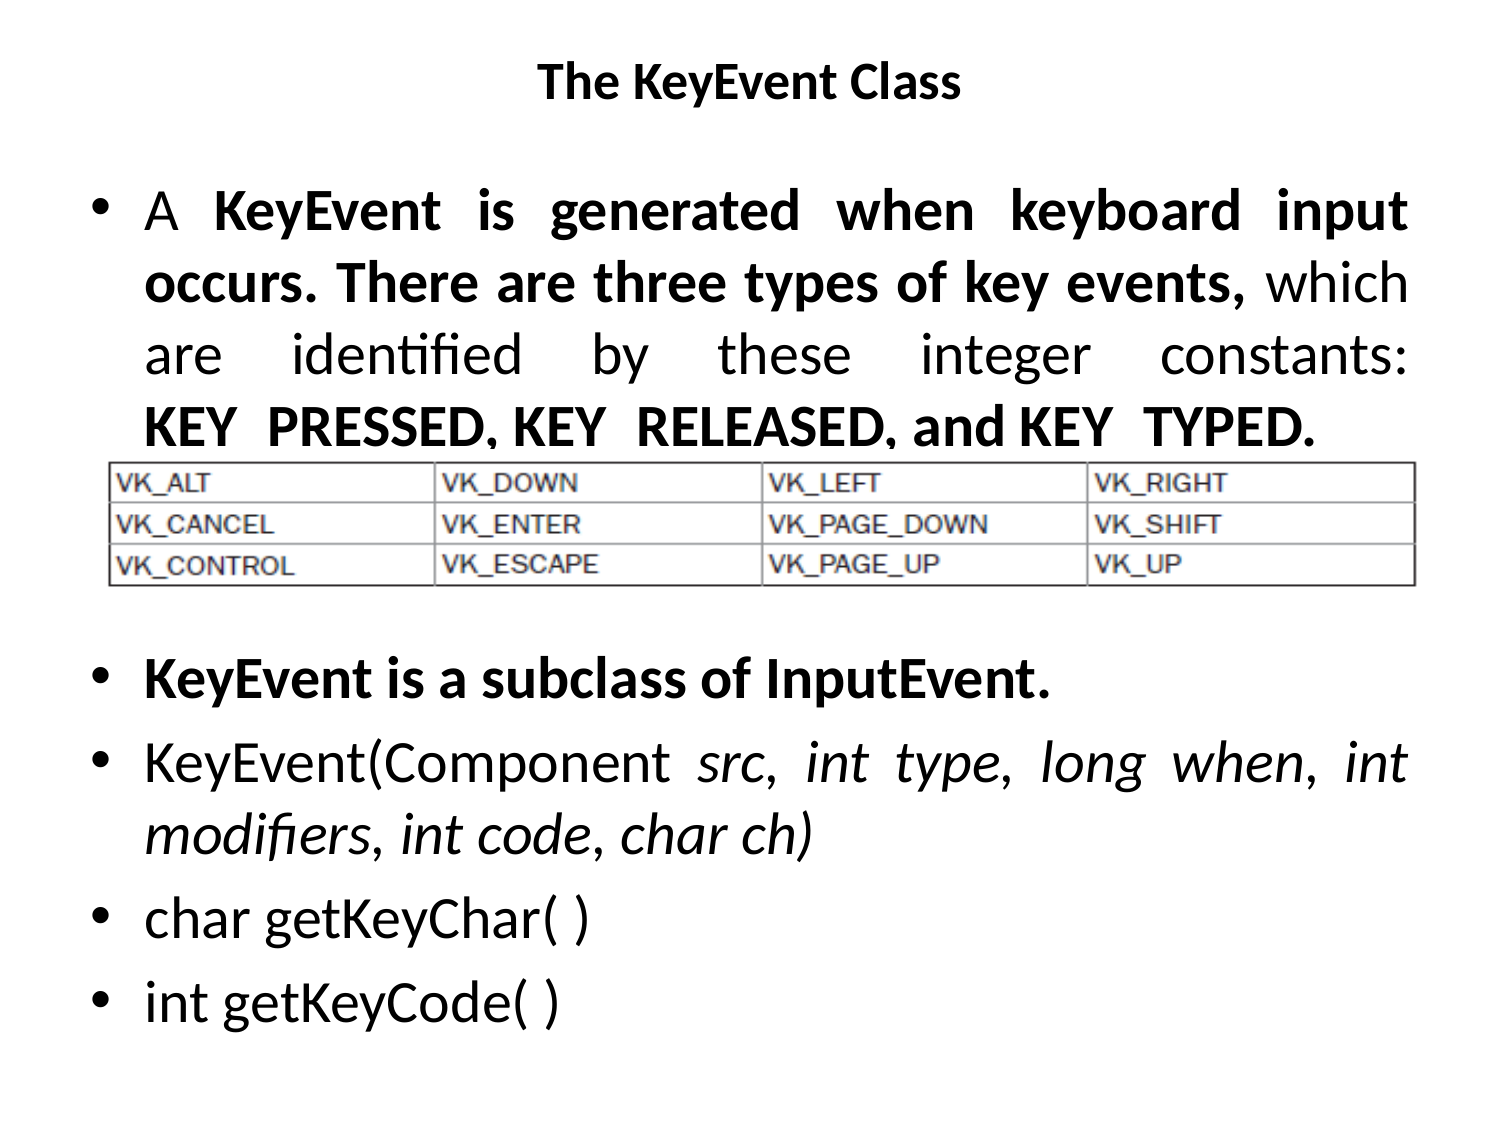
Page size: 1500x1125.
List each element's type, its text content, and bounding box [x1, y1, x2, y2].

list A KeyEvent is generated when keyboard input occurs. There are three types of key events, which are identified by these integer constants: KEY_PRESSED, KEY_RELEASED, and KEY_TYPED. KeyEvent is a subclass of InputEvent. KeyEvent(Component src, int type, long when, int modifiers, int code, char ch) char getKeyChar( ) int getKeyCode( ) [75, 162, 1425, 1050]
picture [87, 449, 1463, 601]
title The KeyEvent Class [75, 37, 1425, 118]
